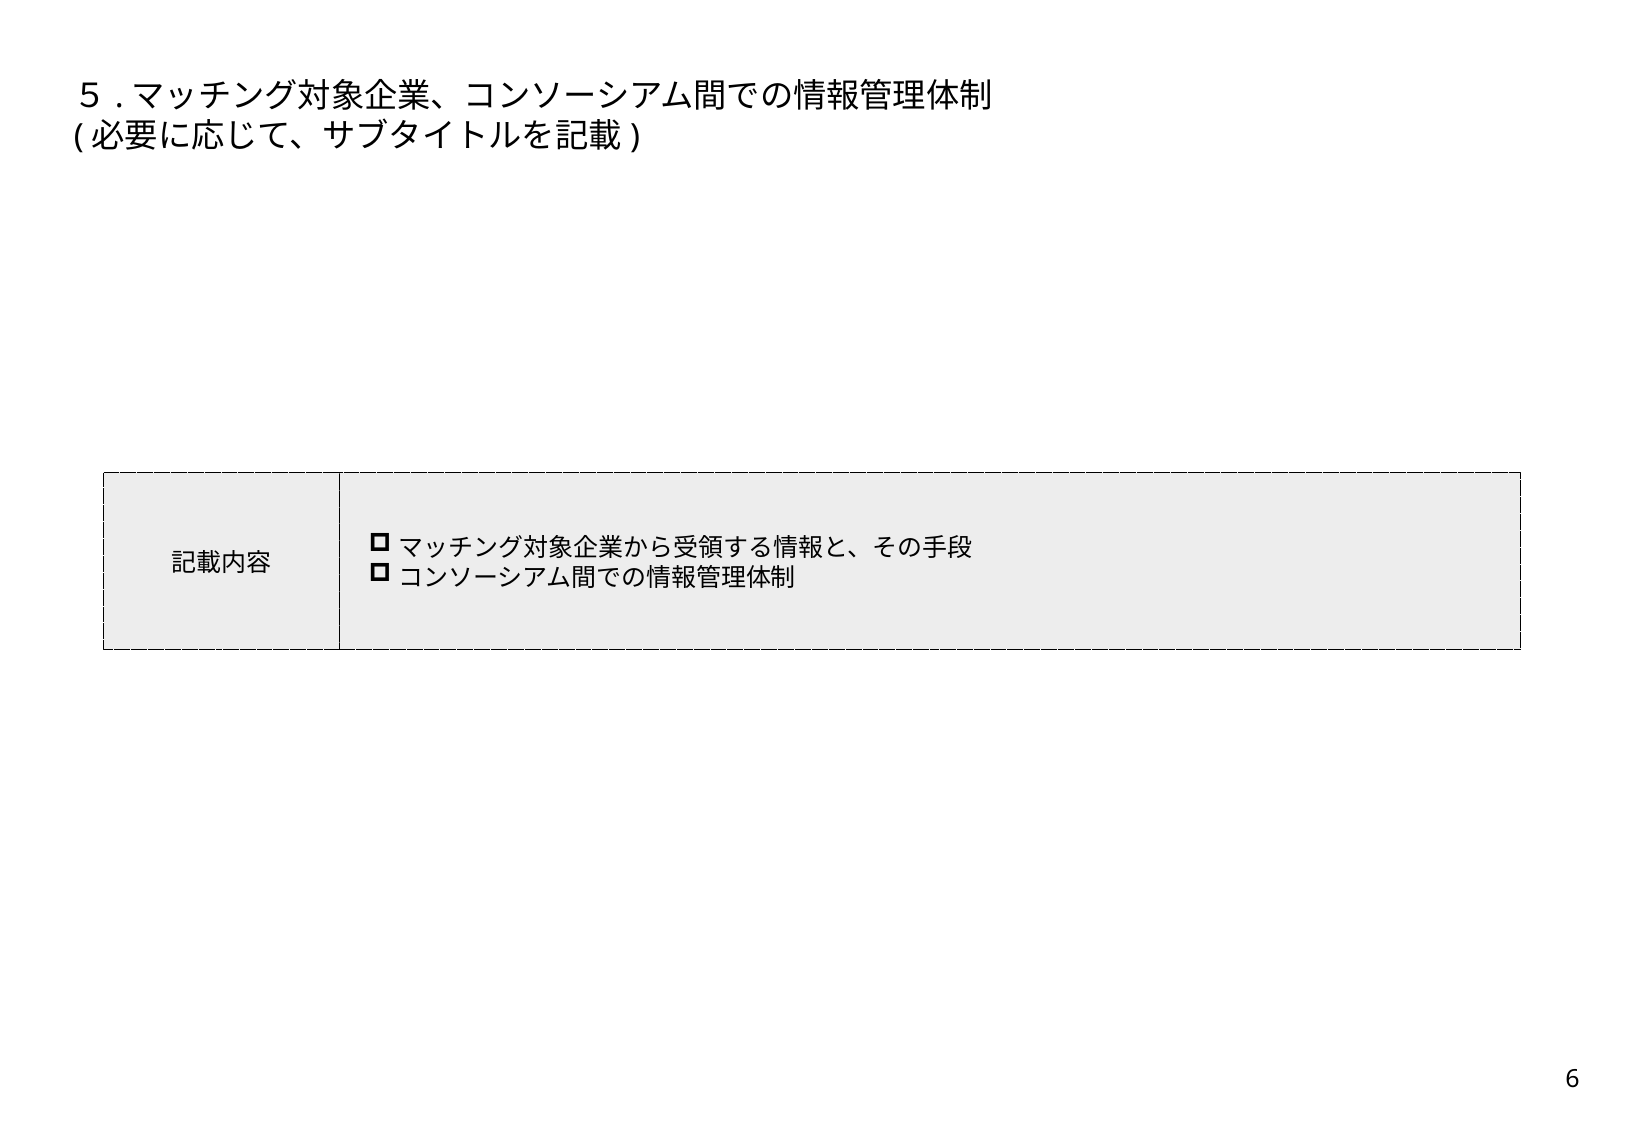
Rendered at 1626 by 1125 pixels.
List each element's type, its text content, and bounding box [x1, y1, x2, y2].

text_box 5 [1535, 1048, 1595, 1108]
text_box ５.マッチング対象企業、コンソーシアム間での情報管理体制 (必要に応じて、サブタイトルを記載) [43, 43, 1581, 163]
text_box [103, 472, 1521, 650]
